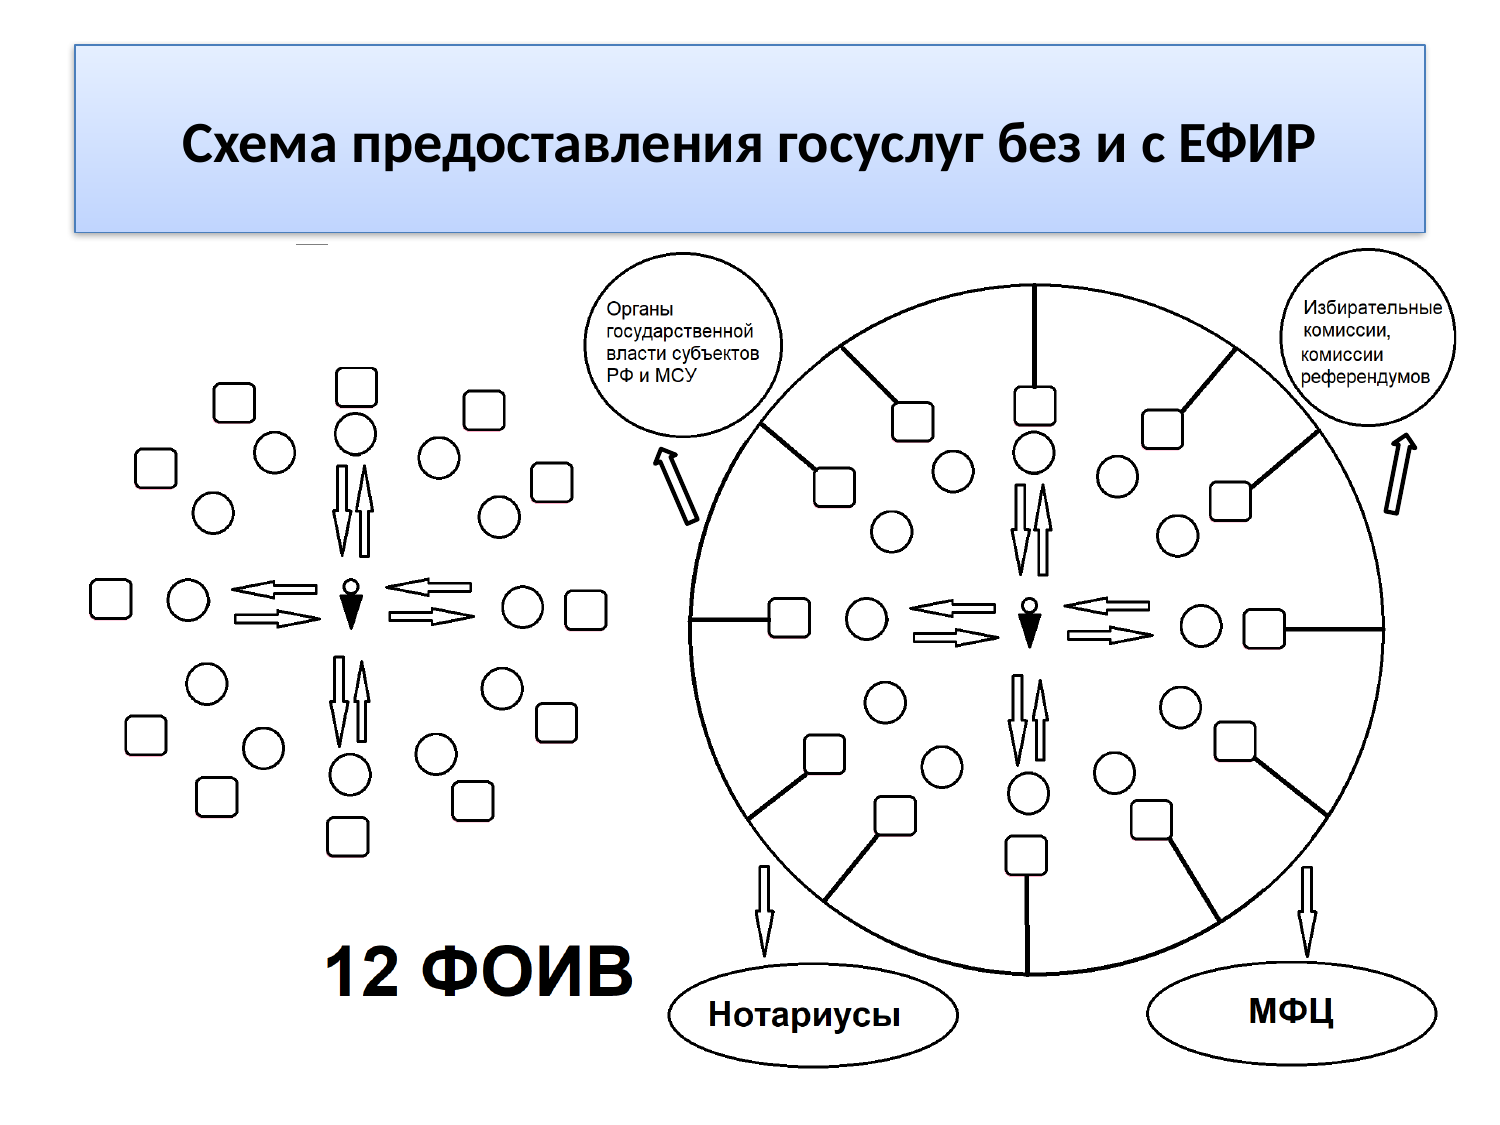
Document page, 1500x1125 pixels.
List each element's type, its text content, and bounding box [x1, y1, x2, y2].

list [17, 243, 1457, 1078]
title Схема предоставления госуслуг без и с ЕФИР [74, 44, 1426, 233]
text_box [665, 433, 1411, 525]
